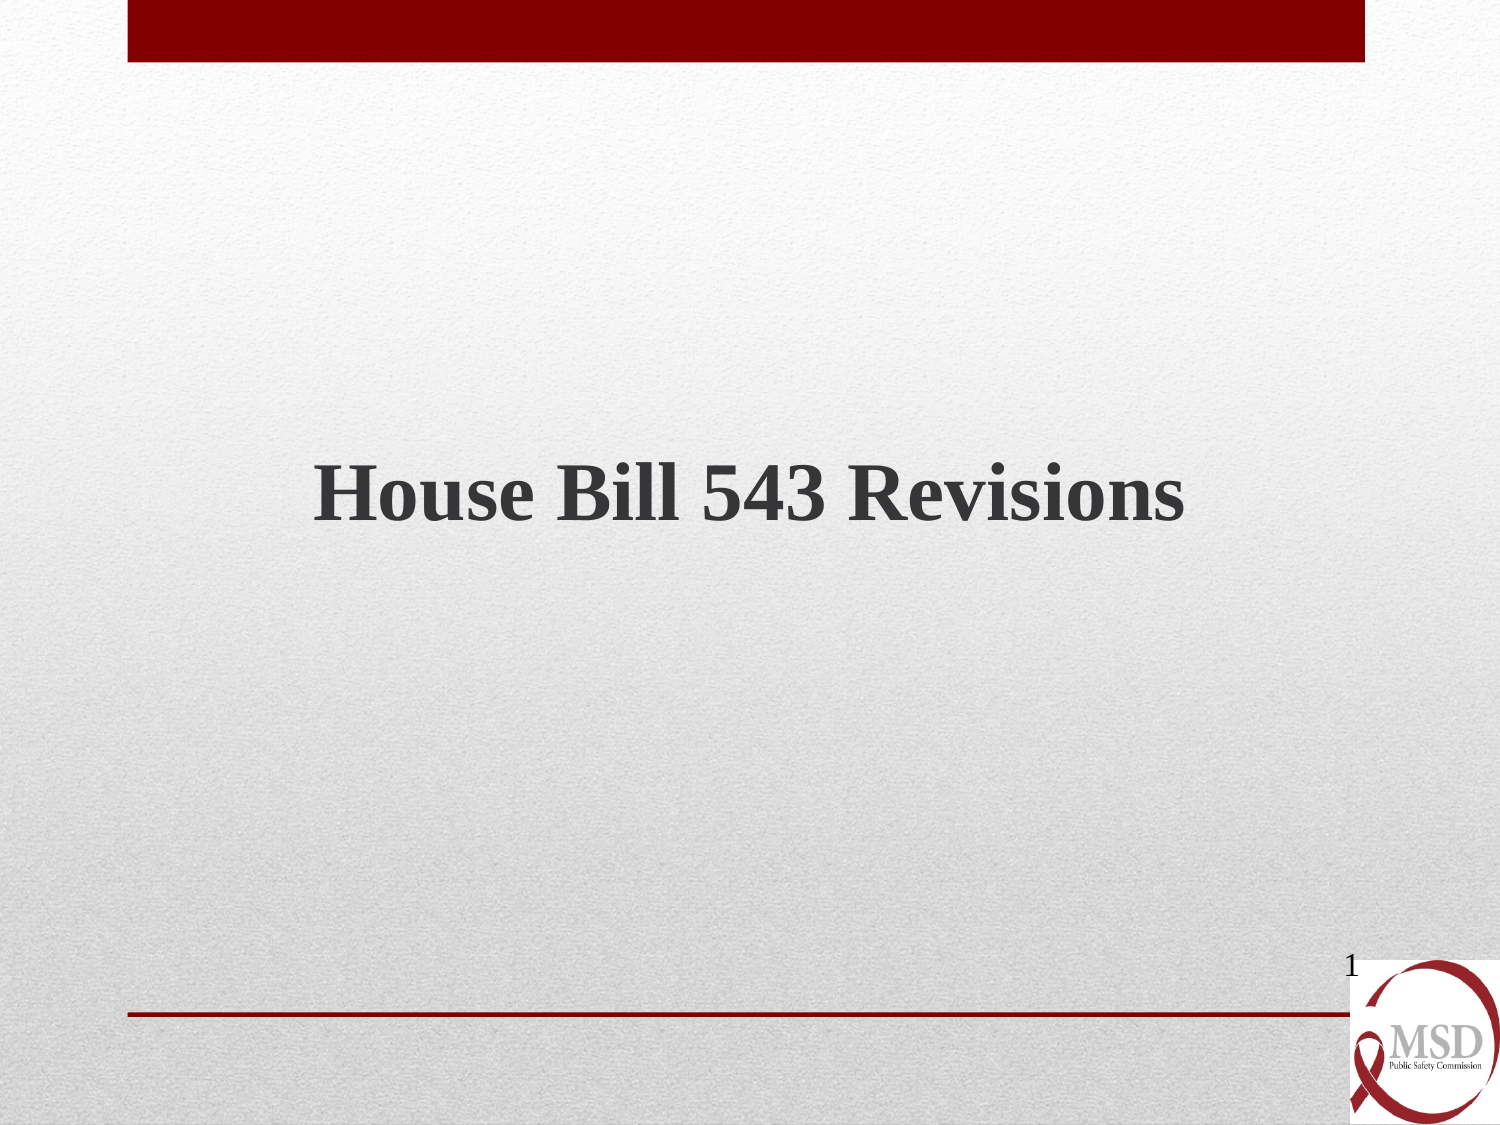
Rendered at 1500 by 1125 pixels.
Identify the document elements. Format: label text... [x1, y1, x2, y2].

slide_number 1 [1250, 933, 1375, 993]
picture [1350, 960, 1500, 1124]
title House Bill 543 Revisions [143, 399, 1357, 575]
